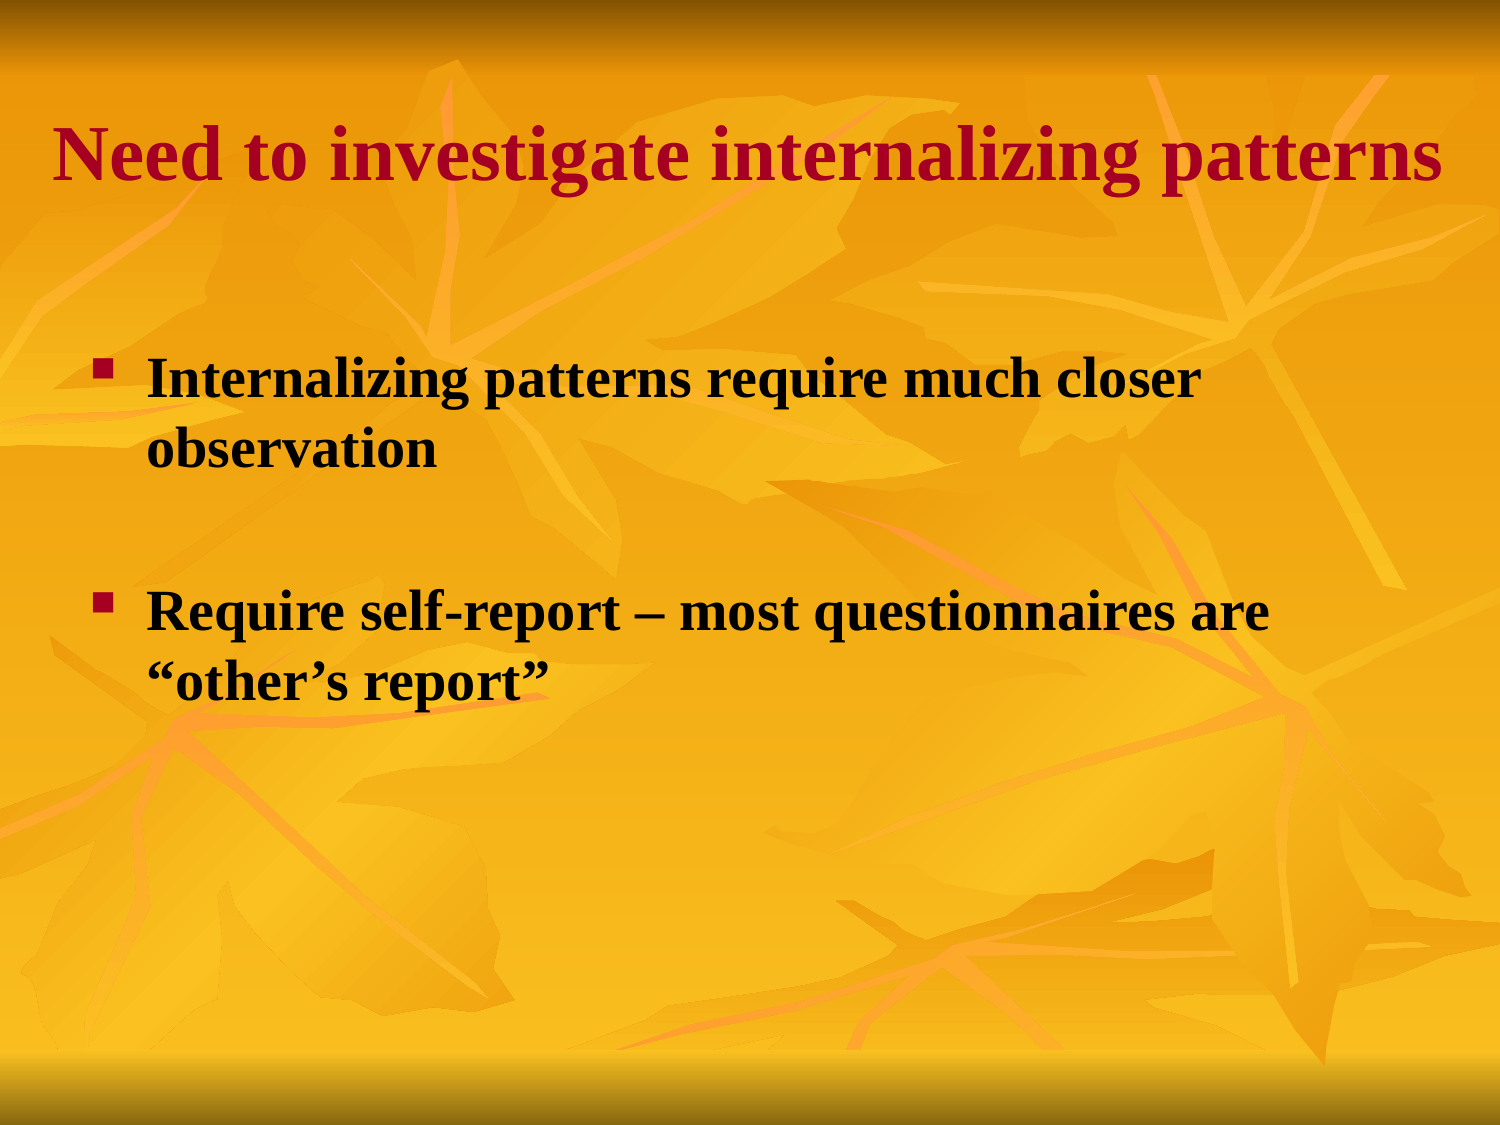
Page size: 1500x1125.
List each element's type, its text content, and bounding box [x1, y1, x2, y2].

title Need to investigate internalizing patterns [0, 49, 1463, 238]
list Internalizing patterns require much closer observation Require self-report – most questionnaires are “other’s report” [74, 330, 1426, 1006]
